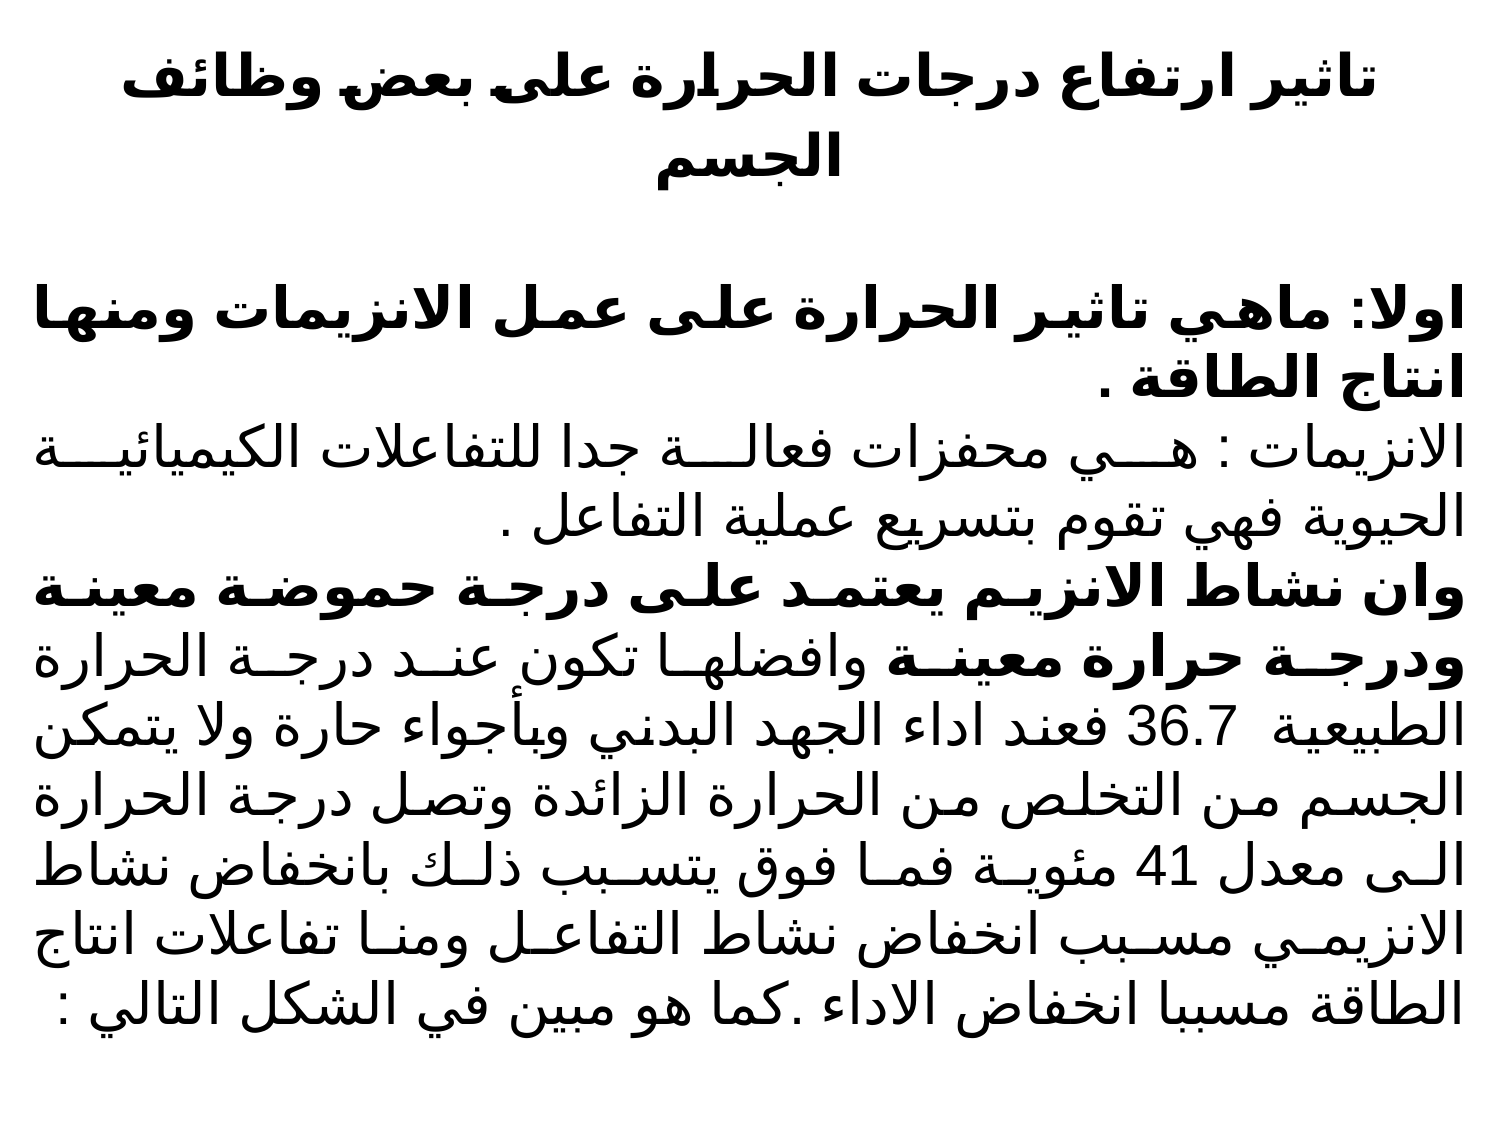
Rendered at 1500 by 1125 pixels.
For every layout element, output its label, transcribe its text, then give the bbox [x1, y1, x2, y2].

list اولا: ماهي تاثير الحرارة على عمل الانزيمات ومنها انتاج الطاقة . الانزيمات : هي محفزات فعالة جدا للتفاعلات الكيميائية الحيوية فهي تقوم بتسريع عملية التفاعل . وان نشاط الانزيم يعتمد على درجة حموضة معينة ودرجة حرارة معينة وافضلها تكون عند درجة الحرارة الطبيعية 36.7 فعند اداء الجهد البدني وبأجواء حارة ولا يتمكن الجسم من التخلص من الحرارة الزائدة وتصل درجة الحرارة الى معدل 41 مئوية فما فوق يتسبب ذلك بانخفاض نشاط الانزيمي مسبب انخفاض نشاط التفاعل ومنا تفاعلات انتاج الطاقة مسببا انخفاض الاداء .كما هو مبين في الشكل التالي : [17, 262, 1483, 1106]
title تاثير ارتفاع درجات الحرارة على بعض وظائف الجسم [75, 19, 1425, 197]
